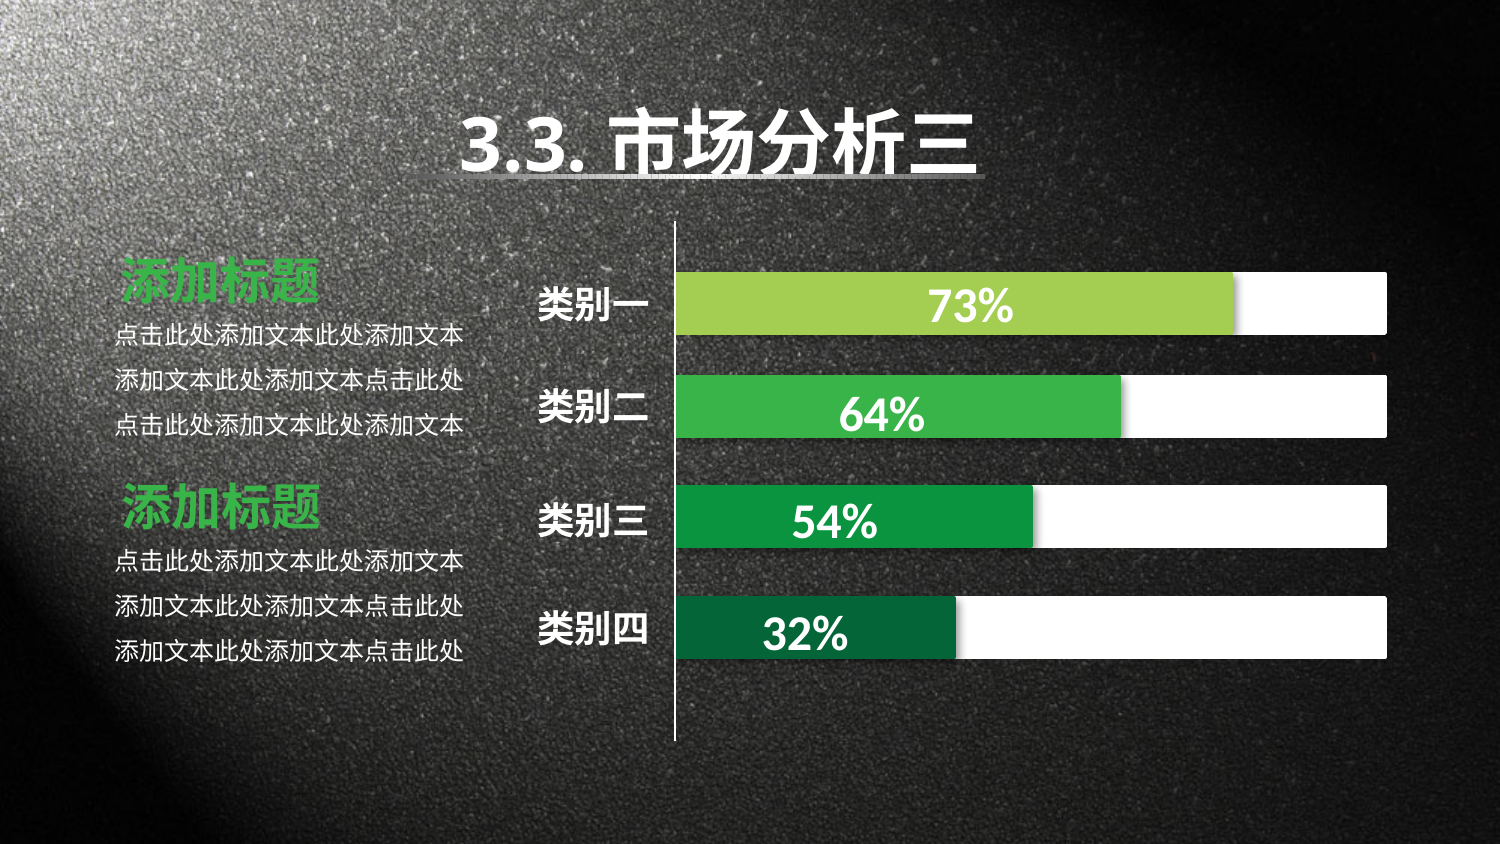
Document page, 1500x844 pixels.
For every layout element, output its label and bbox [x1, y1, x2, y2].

picture [0, 0, 1500, 844]
text_box [100, 437, 574, 676]
text_box [409, 43, 1015, 196]
text_box [100, 211, 610, 449]
text_box [522, 220, 1386, 741]
